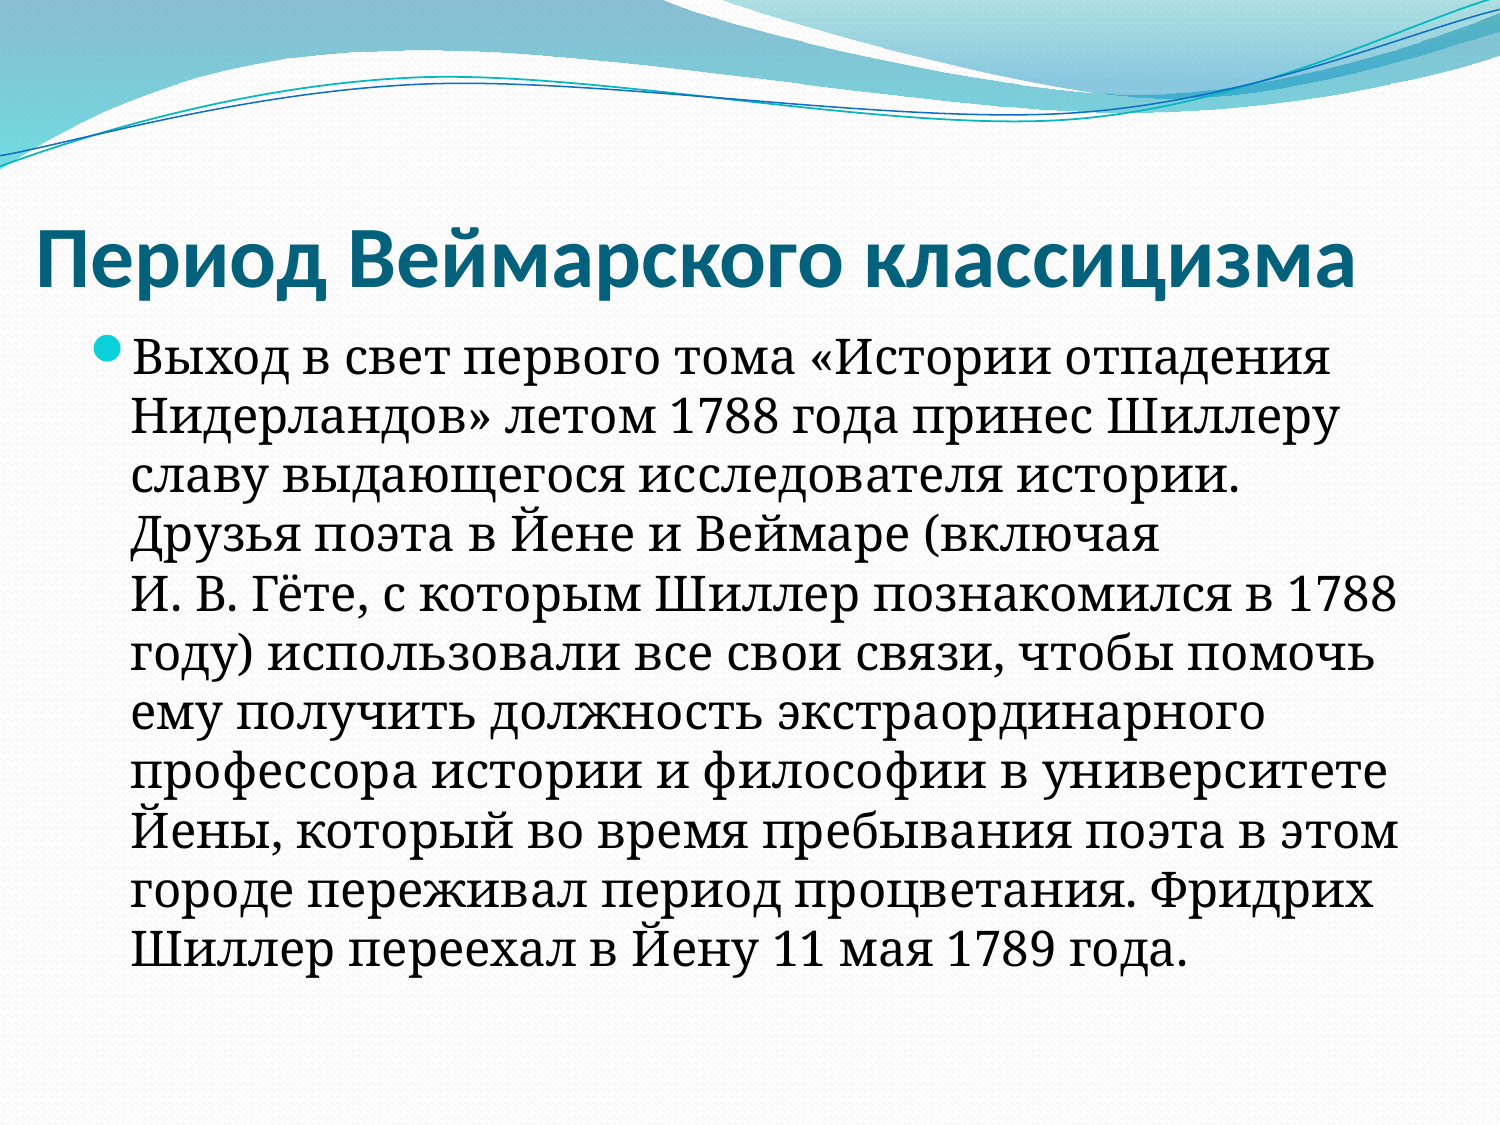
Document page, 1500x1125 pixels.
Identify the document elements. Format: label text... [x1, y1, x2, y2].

title Период Веймарского классицизма [35, 117, 1461, 305]
list Выход в свет первого тома «Истории отпадения Нидерландов» летом 1788 года принес Шиллеру славу выдающегося исследователя истории. Друзья поэта в Йене и Веймаре (включая И. В. Гёте, с которым Шиллер познакомился в 1788 году) использовали все свои связи, чтобы помочь ему получить должность экстраординарного профессора истории и философии в университете Йены, который во время пребывания поэта в этом городе переживал период процветания. Фридрих Шиллер переехал в Йену 11 мая 1789 года. [75, 317, 1425, 1038]
